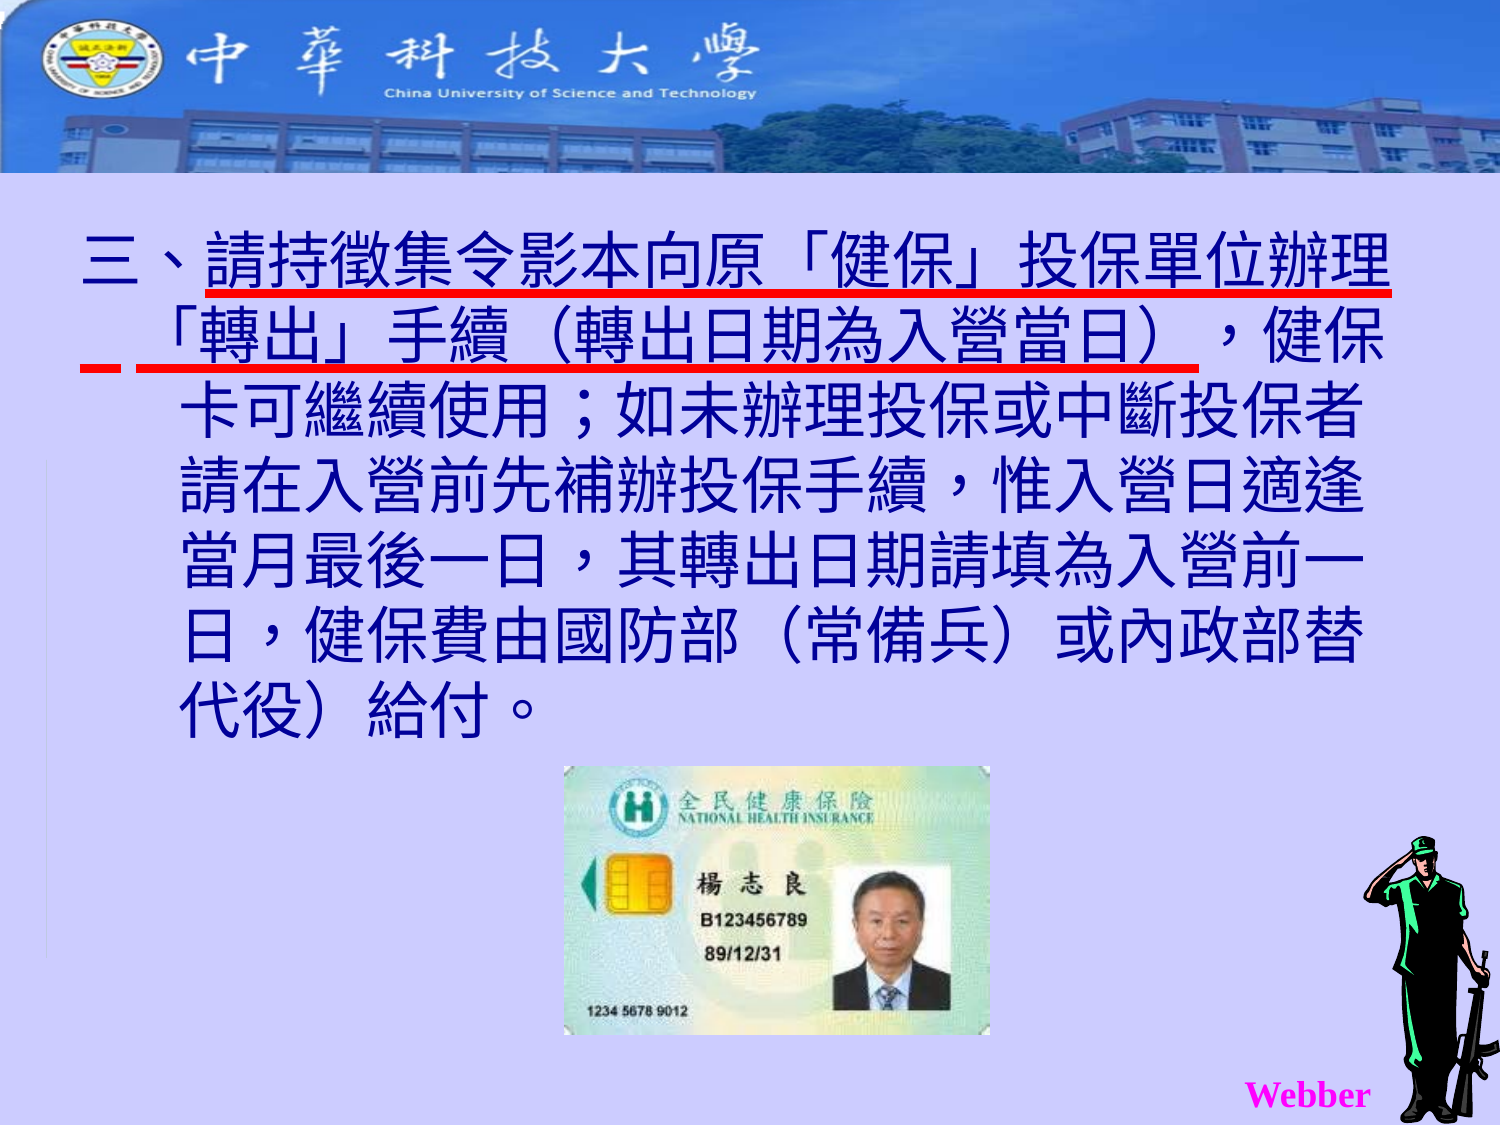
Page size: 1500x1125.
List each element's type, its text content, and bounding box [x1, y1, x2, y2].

picture [1363, 834, 1500, 1125]
picture [564, 766, 990, 1035]
text_box Webber [1229, 1062, 1357, 1123]
picture [0, 0, 1500, 173]
text_box 三、請持徵集令影本向原「健保」投保單位辦理 「轉出」手續（轉出日期為入營當日），健保 卡可繼續使用；如未辦理投保或中斷投保者 請在入營前先補辦投保手續，惟入營日適逢 當月最後一日，其轉出日期請填為入營前一 日，健保費由國防部（常備兵）或內政部替 代役）給付。 [64, 214, 1432, 754]
